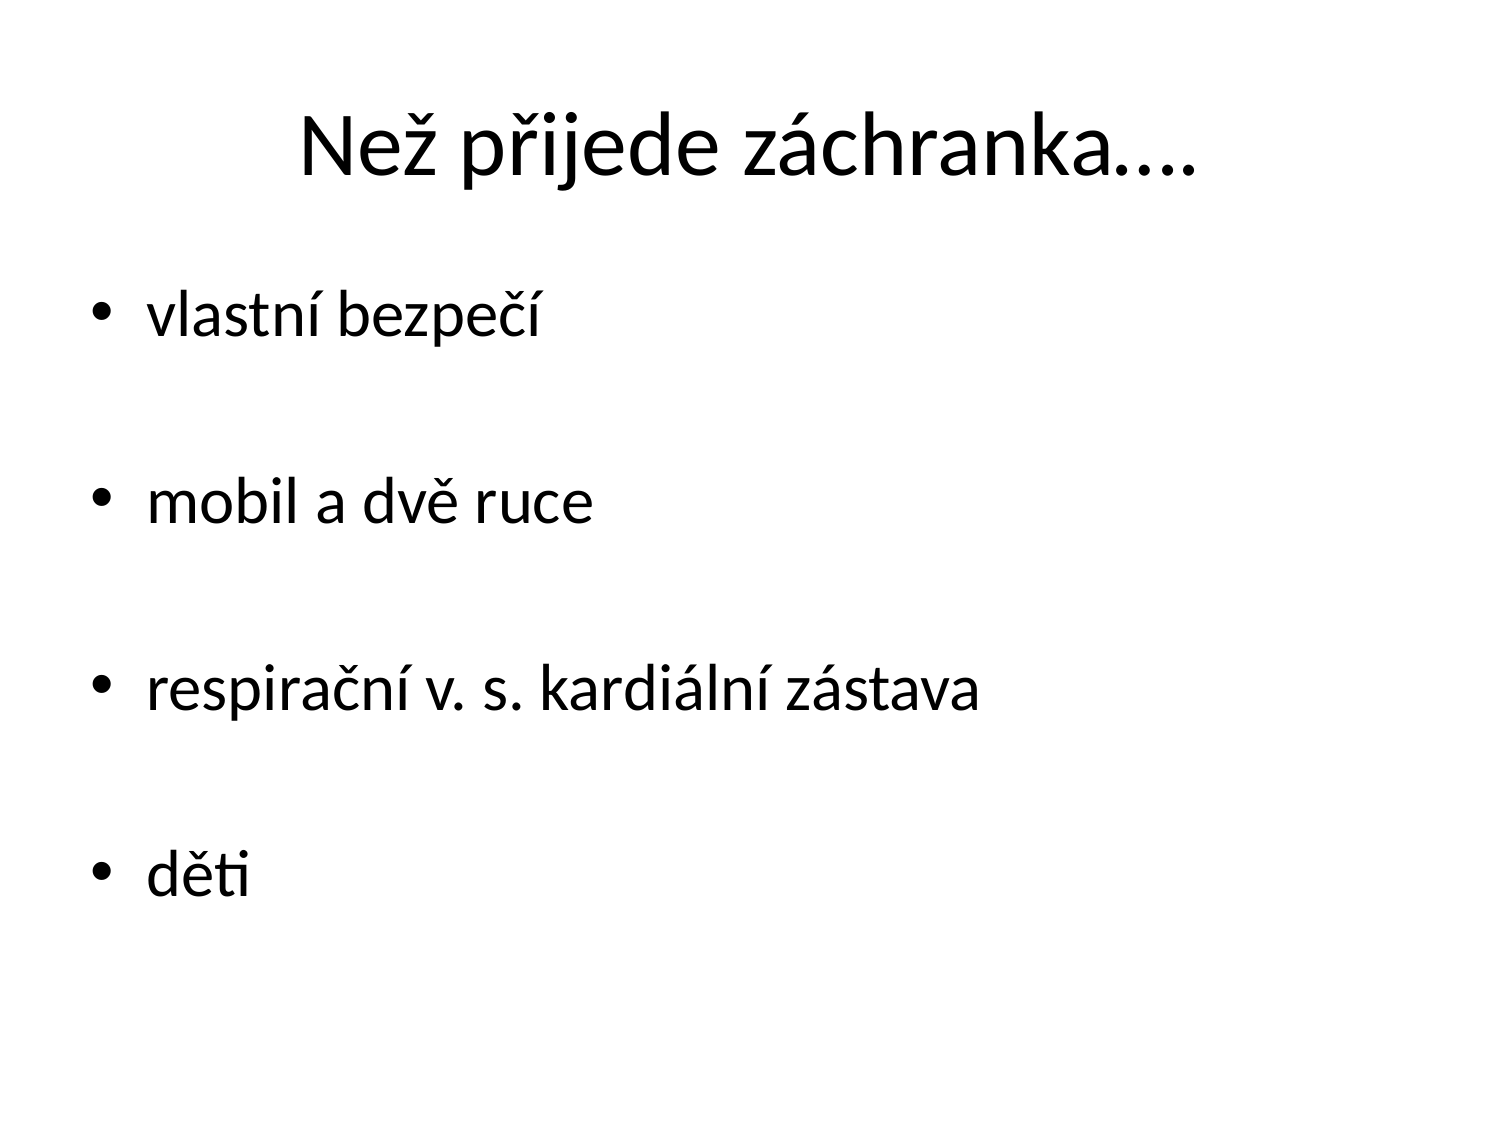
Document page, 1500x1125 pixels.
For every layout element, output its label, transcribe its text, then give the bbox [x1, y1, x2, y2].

title Než přijede záchranka…. [75, 45, 1425, 233]
list vlastní bezpečí mobil a dvě ruce respirační v. s. kardiální zástava děti [75, 262, 1425, 1005]
